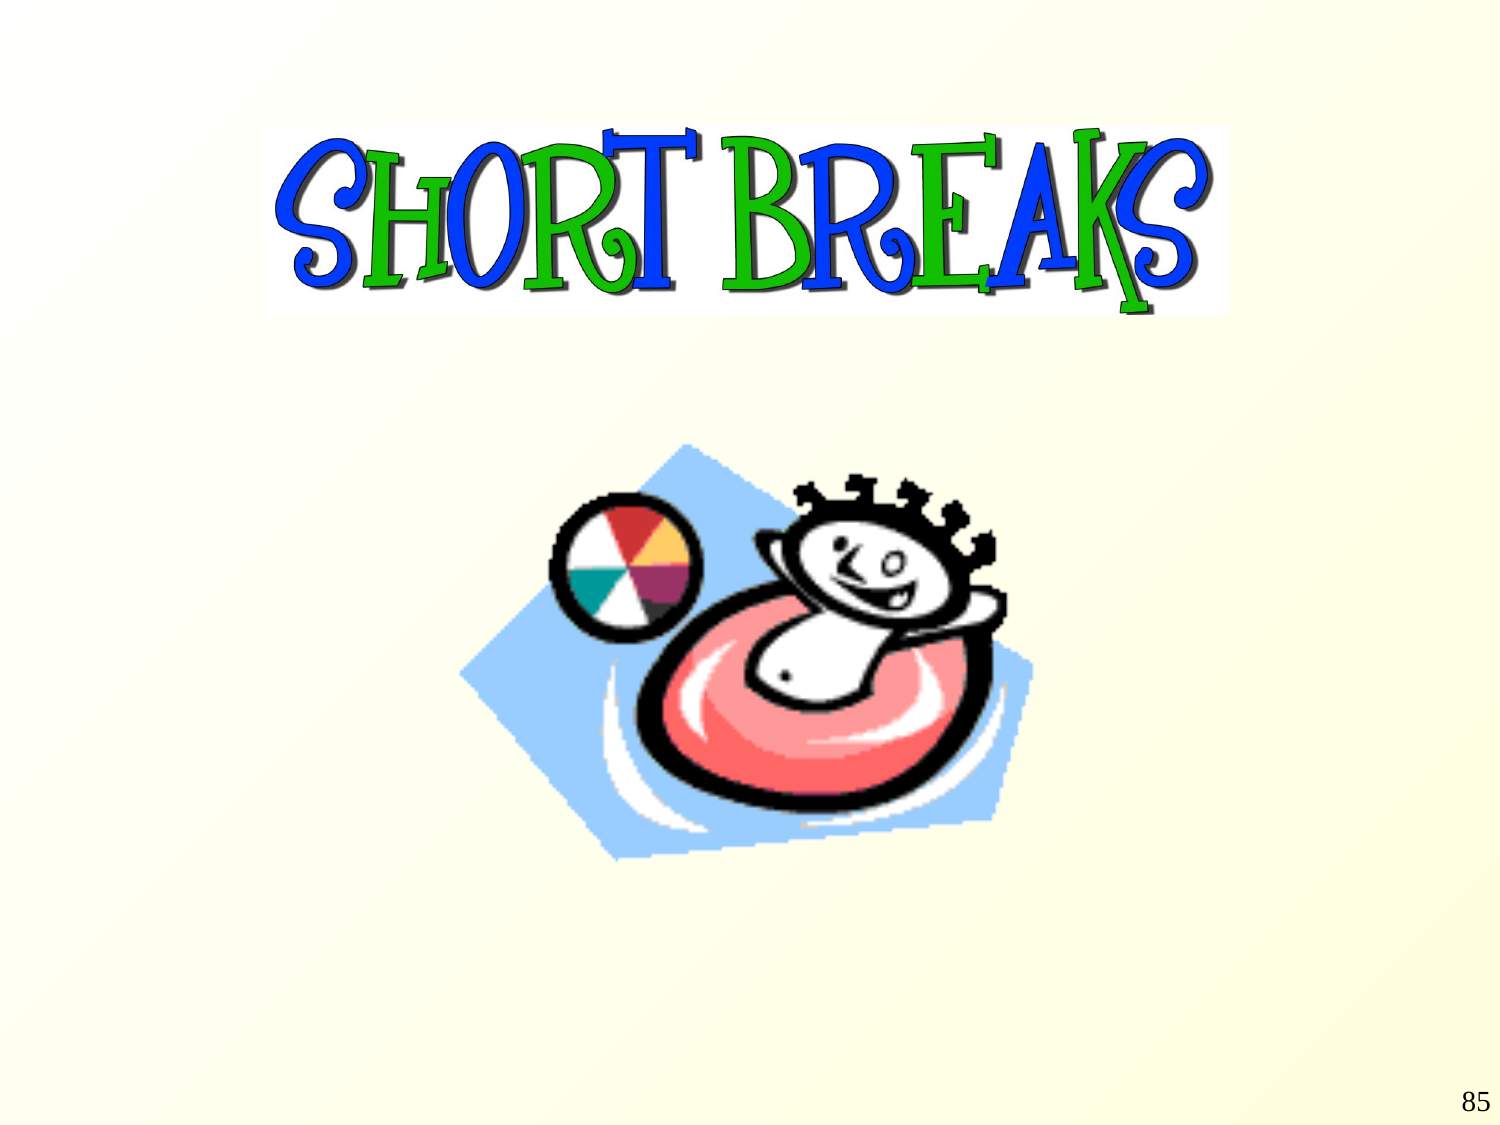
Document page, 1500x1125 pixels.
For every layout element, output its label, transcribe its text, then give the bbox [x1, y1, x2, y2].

text_box 85 [1156, 1074, 1500, 1125]
picture [265, 125, 1230, 315]
picture [442, 422, 1046, 882]
